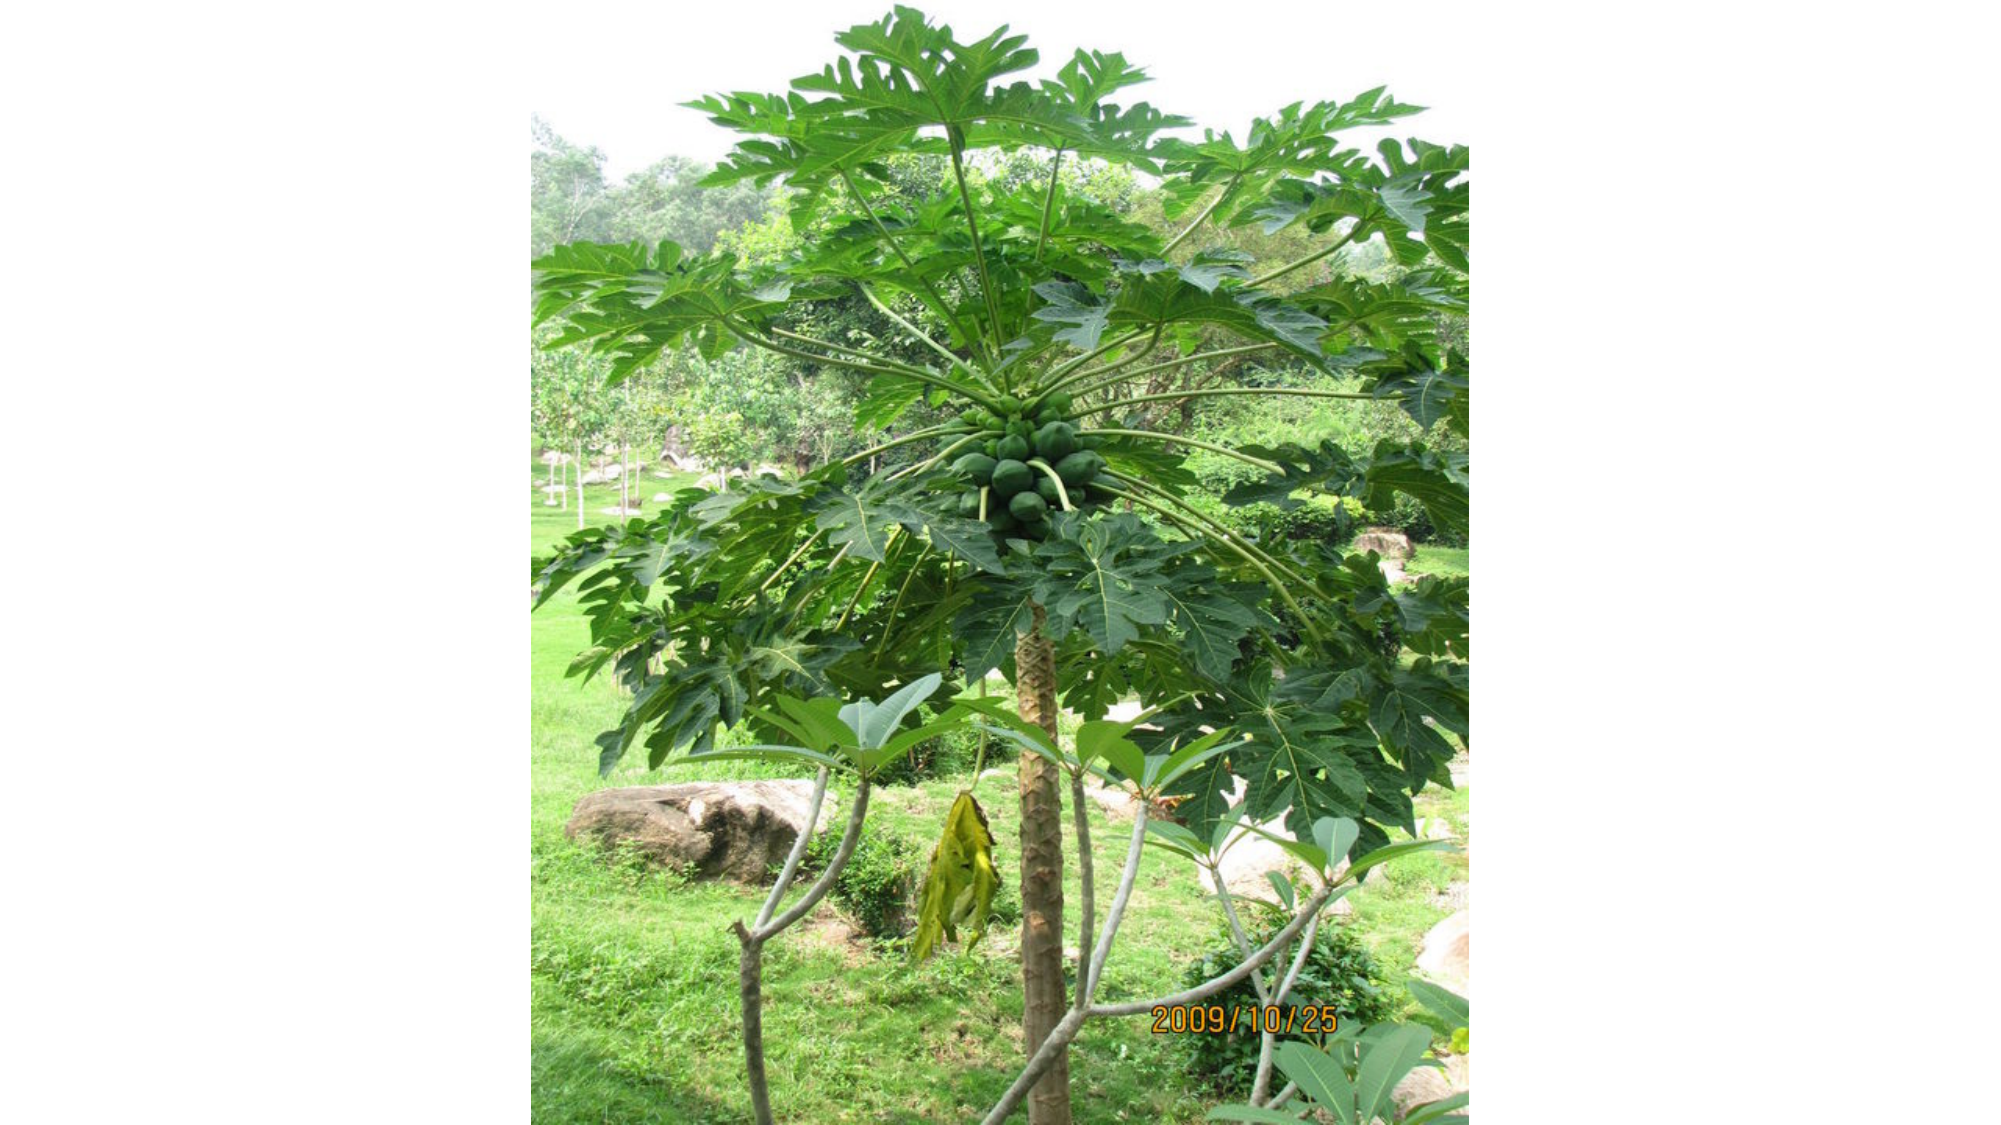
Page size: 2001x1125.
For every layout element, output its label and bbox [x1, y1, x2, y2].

picture [530, 0, 1469, 1125]
